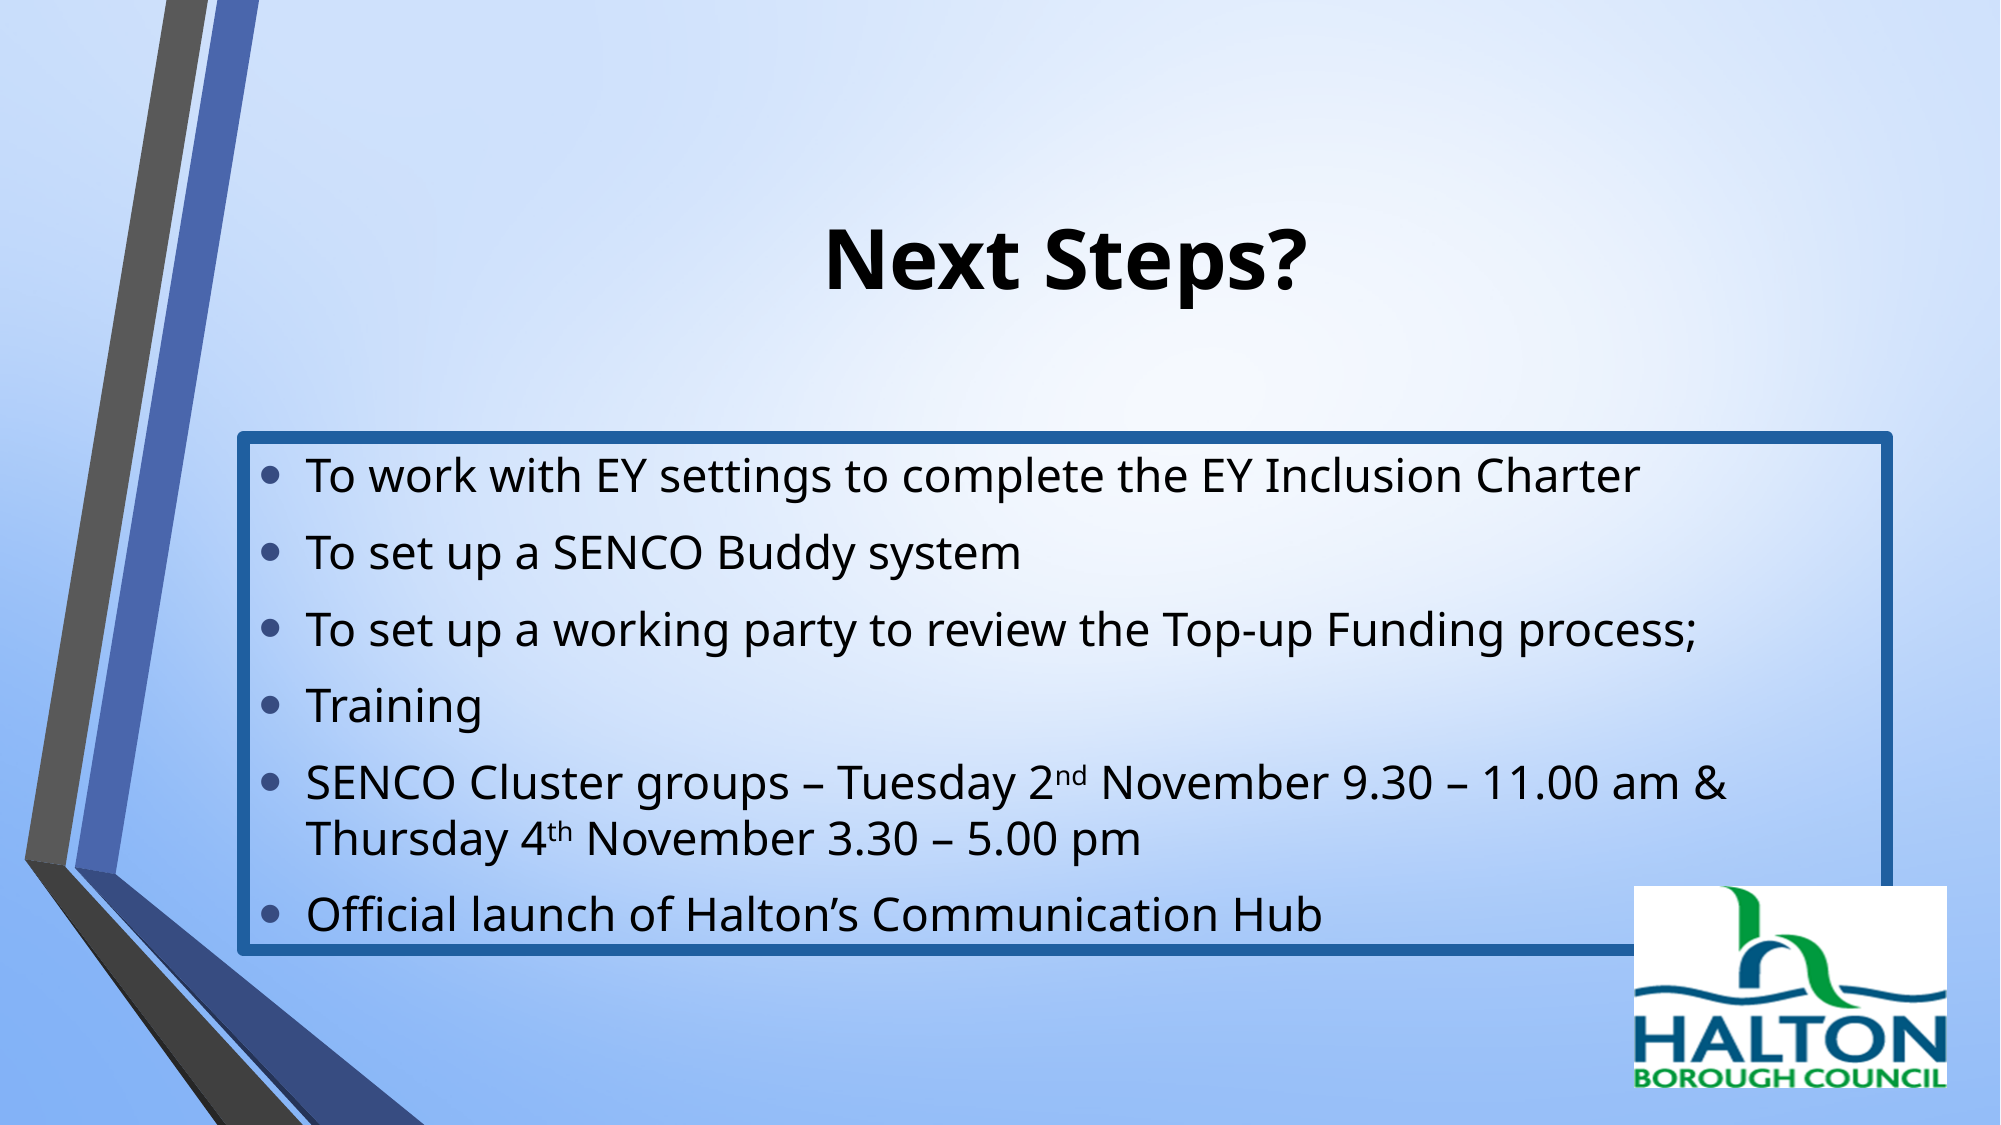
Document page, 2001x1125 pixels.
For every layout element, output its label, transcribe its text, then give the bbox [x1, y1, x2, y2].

picture [1634, 886, 1947, 1089]
list To work with EY settings to complete the EY Inclusion Charter To set up a SENCO Buddy system To set up a working party to review the Top-up Funding process; Training SENCO Cluster groups – Tuesday 2nd November 9.30 – 11.00 am & Thursday 4th November 3.30 – 5.00 pm Official launch of Halton’s Communication Hub [243, 437, 1887, 950]
title Next Steps? [243, 112, 1887, 400]
